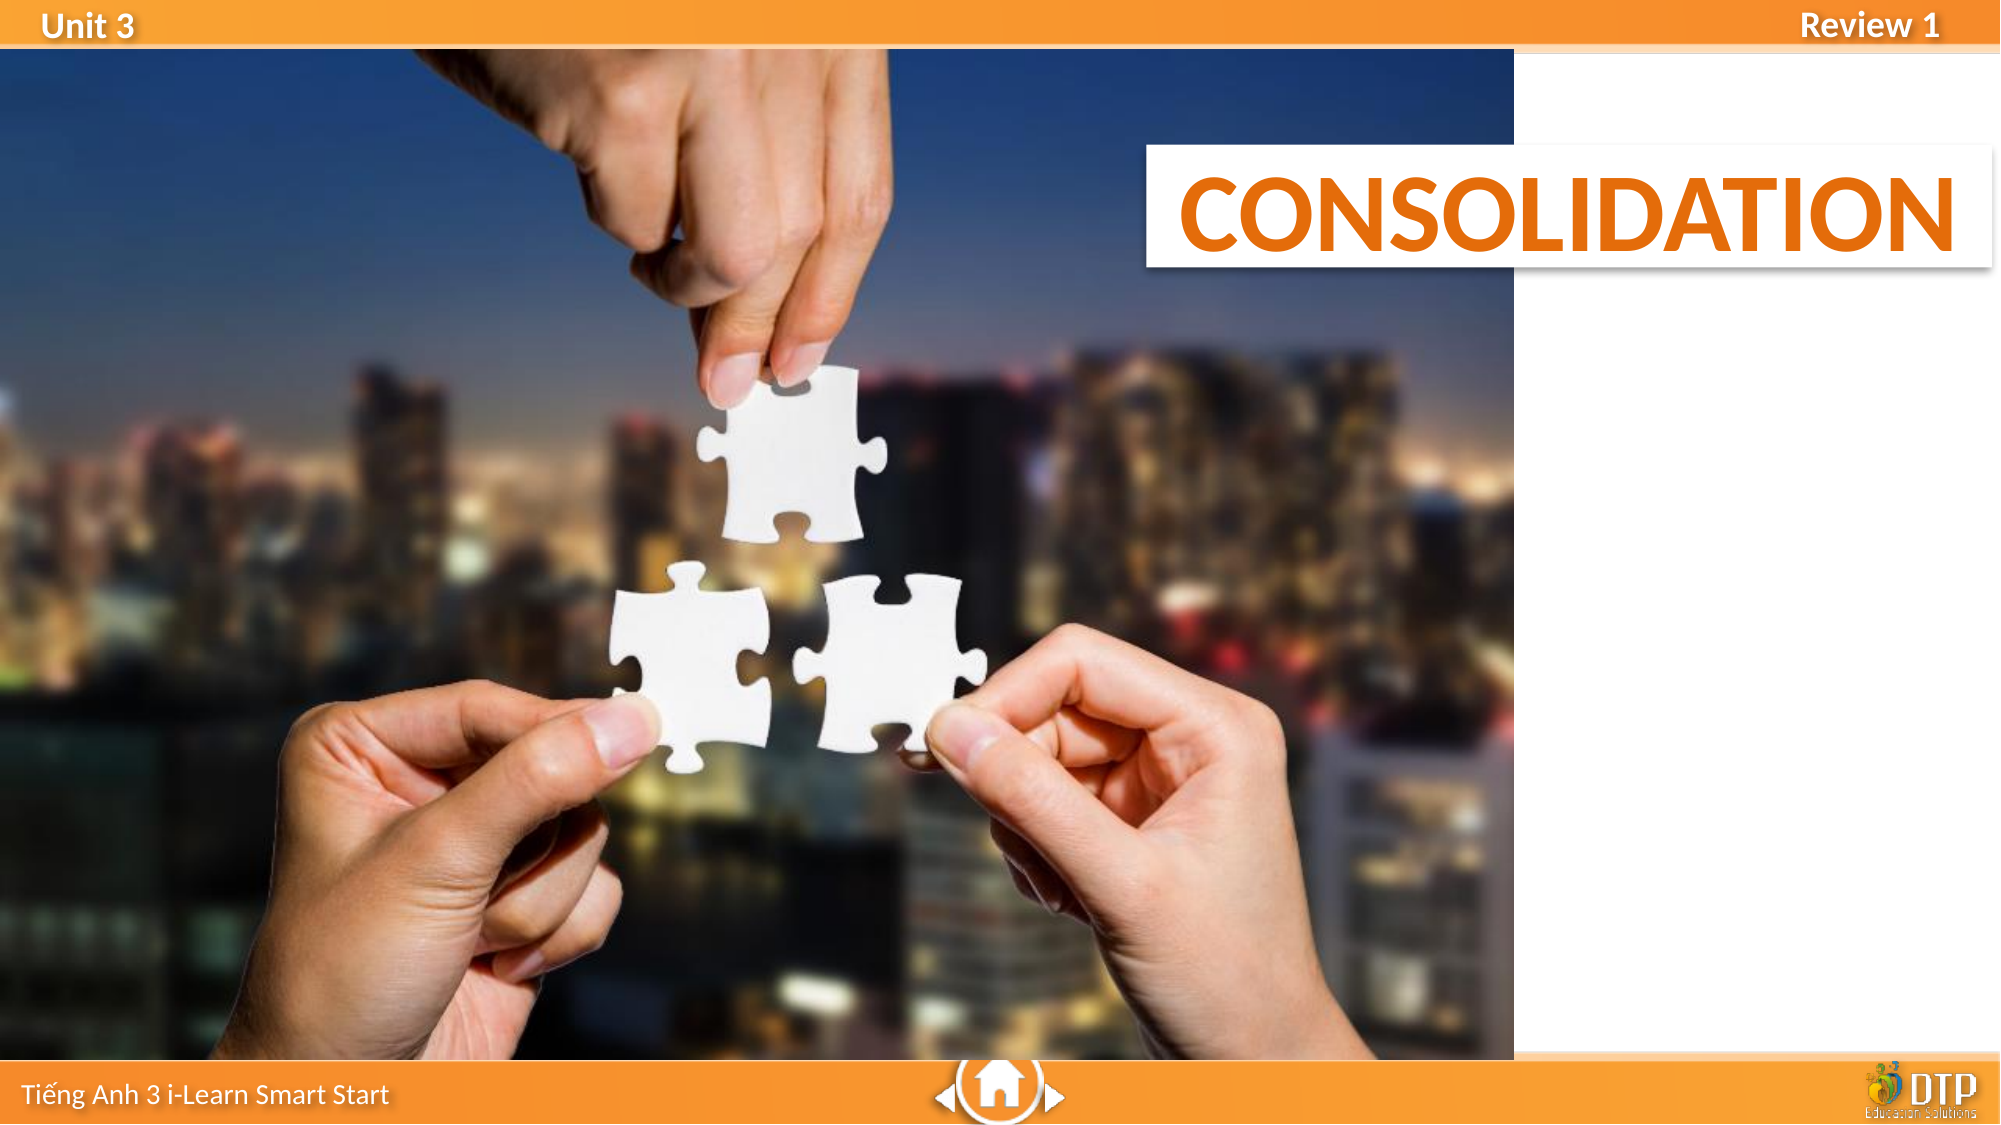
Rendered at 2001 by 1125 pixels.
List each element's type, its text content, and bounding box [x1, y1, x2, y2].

picture [0, 0, 2000, 1125]
text_box CONSOLIDATION [1518, 144, 1993, 268]
